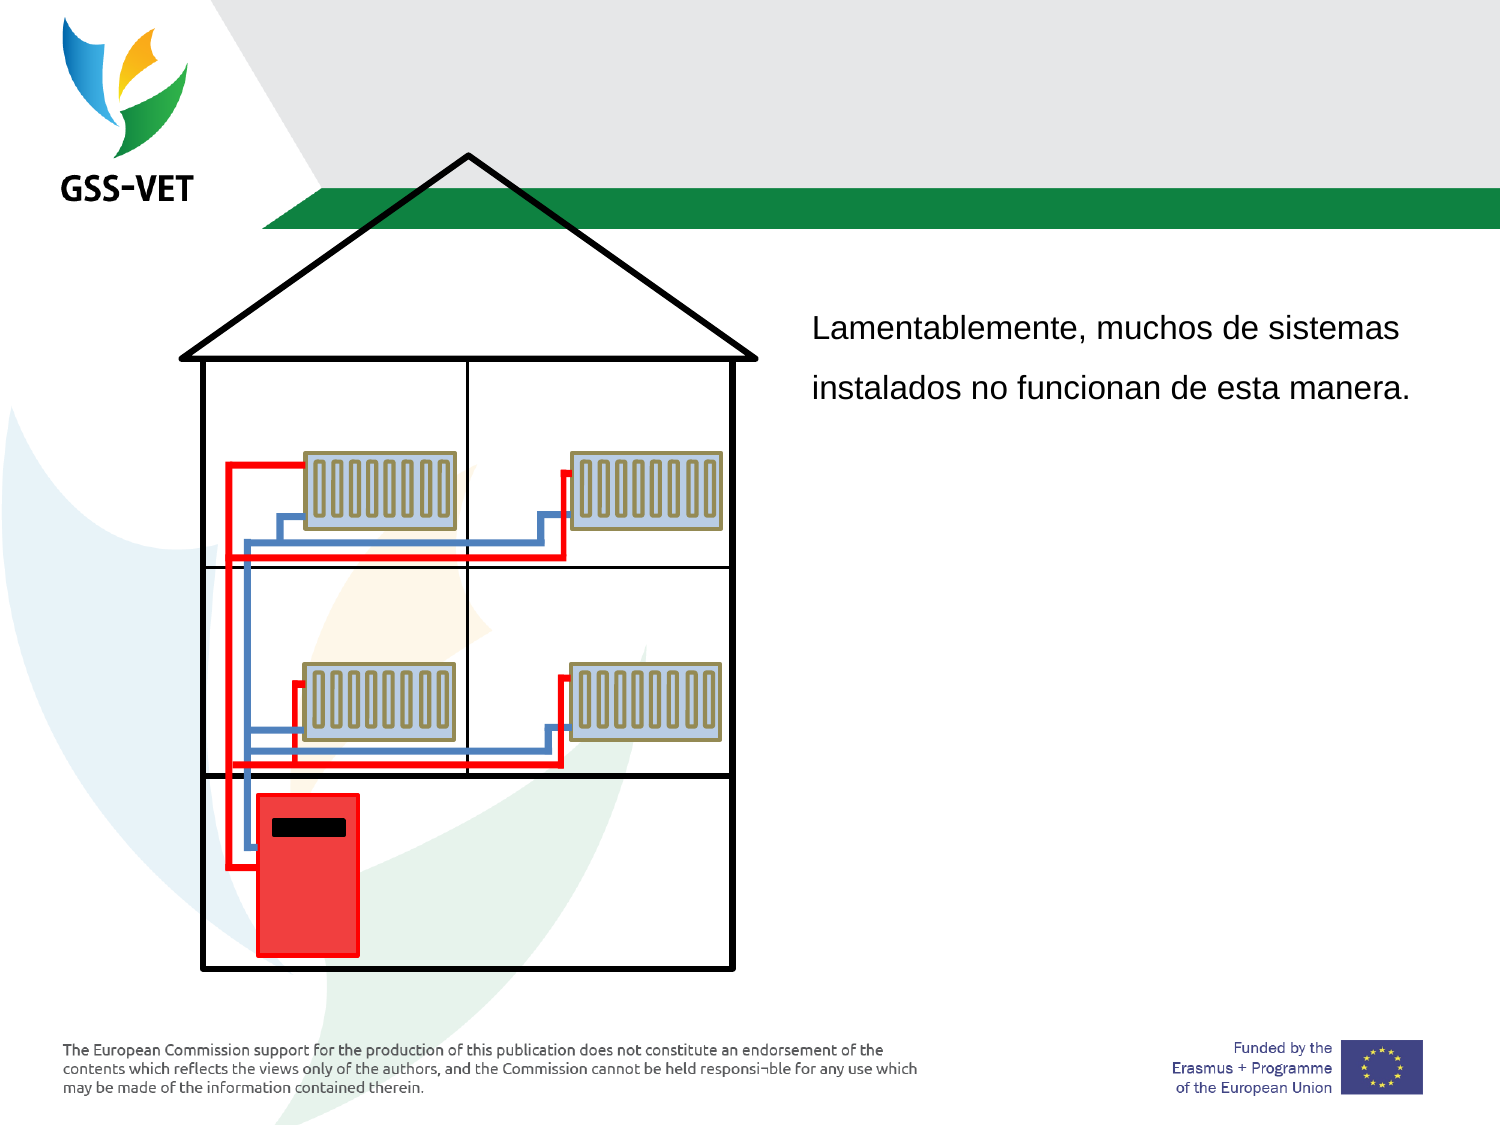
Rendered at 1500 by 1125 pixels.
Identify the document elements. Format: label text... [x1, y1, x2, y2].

text_box [472, 759, 556, 771]
text_box [243, 537, 274, 548]
text_box [472, 552, 569, 563]
text_box [234, 576, 242, 759]
text_box [547, 509, 559, 520]
text_box [244, 842, 260, 853]
text_box [615, 459, 628, 518]
text_box [469, 361, 735, 774]
text_box [242, 736, 253, 759]
text_box [543, 725, 554, 757]
text_box [230, 759, 463, 771]
text_box [274, 511, 286, 548]
text_box [223, 782, 234, 862]
text_box [244, 746, 463, 757]
text_box [569, 662, 722, 742]
text_box [312, 670, 325, 729]
text_box [559, 468, 574, 479]
text_box [535, 509, 547, 546]
text_box [382, 670, 395, 729]
text_box [686, 459, 699, 518]
text_box [566, 722, 574, 733]
text_box [400, 670, 413, 729]
text_box [401, 459, 414, 518]
text_box [253, 776, 725, 780]
text_box [597, 459, 610, 518]
text_box [702, 670, 716, 729]
text_box [383, 459, 396, 518]
text_box [570, 451, 723, 531]
text_box [256, 793, 360, 958]
text_box [559, 479, 568, 558]
text_box [436, 670, 449, 729]
text_box [568, 509, 573, 520]
text_box [596, 670, 609, 729]
text_box [579, 459, 593, 518]
text_box [556, 684, 566, 771]
text_box [649, 459, 662, 518]
text_box [223, 460, 234, 552]
text_box [648, 670, 662, 729]
text_box [365, 459, 379, 518]
text_box [331, 459, 344, 518]
text_box [347, 670, 361, 729]
text_box [556, 672, 573, 684]
text_box [703, 459, 717, 518]
text_box [469, 569, 728, 579]
text_box [419, 670, 432, 729]
text_box [286, 511, 308, 522]
text_box [201, 361, 466, 570]
text_box [666, 670, 679, 729]
text_box [631, 670, 644, 729]
text_box [632, 459, 645, 518]
text_box [313, 459, 326, 518]
text_box [543, 722, 556, 733]
text_box [291, 678, 307, 690]
text_box [290, 736, 300, 746]
text_box [253, 576, 463, 746]
text_box [201, 774, 735, 971]
text_box [437, 459, 450, 518]
text_box [242, 725, 306, 736]
text_box [614, 670, 627, 729]
text_box [228, 460, 307, 471]
text_box [667, 459, 680, 518]
text_box [472, 537, 547, 548]
text_box [242, 537, 253, 552]
text_box [330, 670, 343, 729]
text_box [242, 782, 253, 853]
text_box [179, 153, 758, 361]
text_box [420, 459, 433, 518]
text_box Lamentablemente, muchos de sistemas instalados no funcionan de esta manera. [797, 278, 1473, 351]
text_box [290, 678, 300, 725]
text_box [685, 670, 698, 729]
text_box [223, 552, 463, 563]
text_box [348, 459, 362, 518]
text_box [201, 572, 223, 773]
text_box [365, 670, 378, 729]
text_box [242, 576, 253, 725]
text_box [302, 662, 456, 742]
picture [0, 0, 1500, 1125]
text_box [223, 576, 234, 773]
text_box [272, 818, 346, 837]
text_box [578, 670, 592, 729]
text_box [472, 746, 543, 757]
text_box [223, 862, 260, 873]
text_box [253, 569, 466, 577]
text_box [286, 537, 463, 548]
